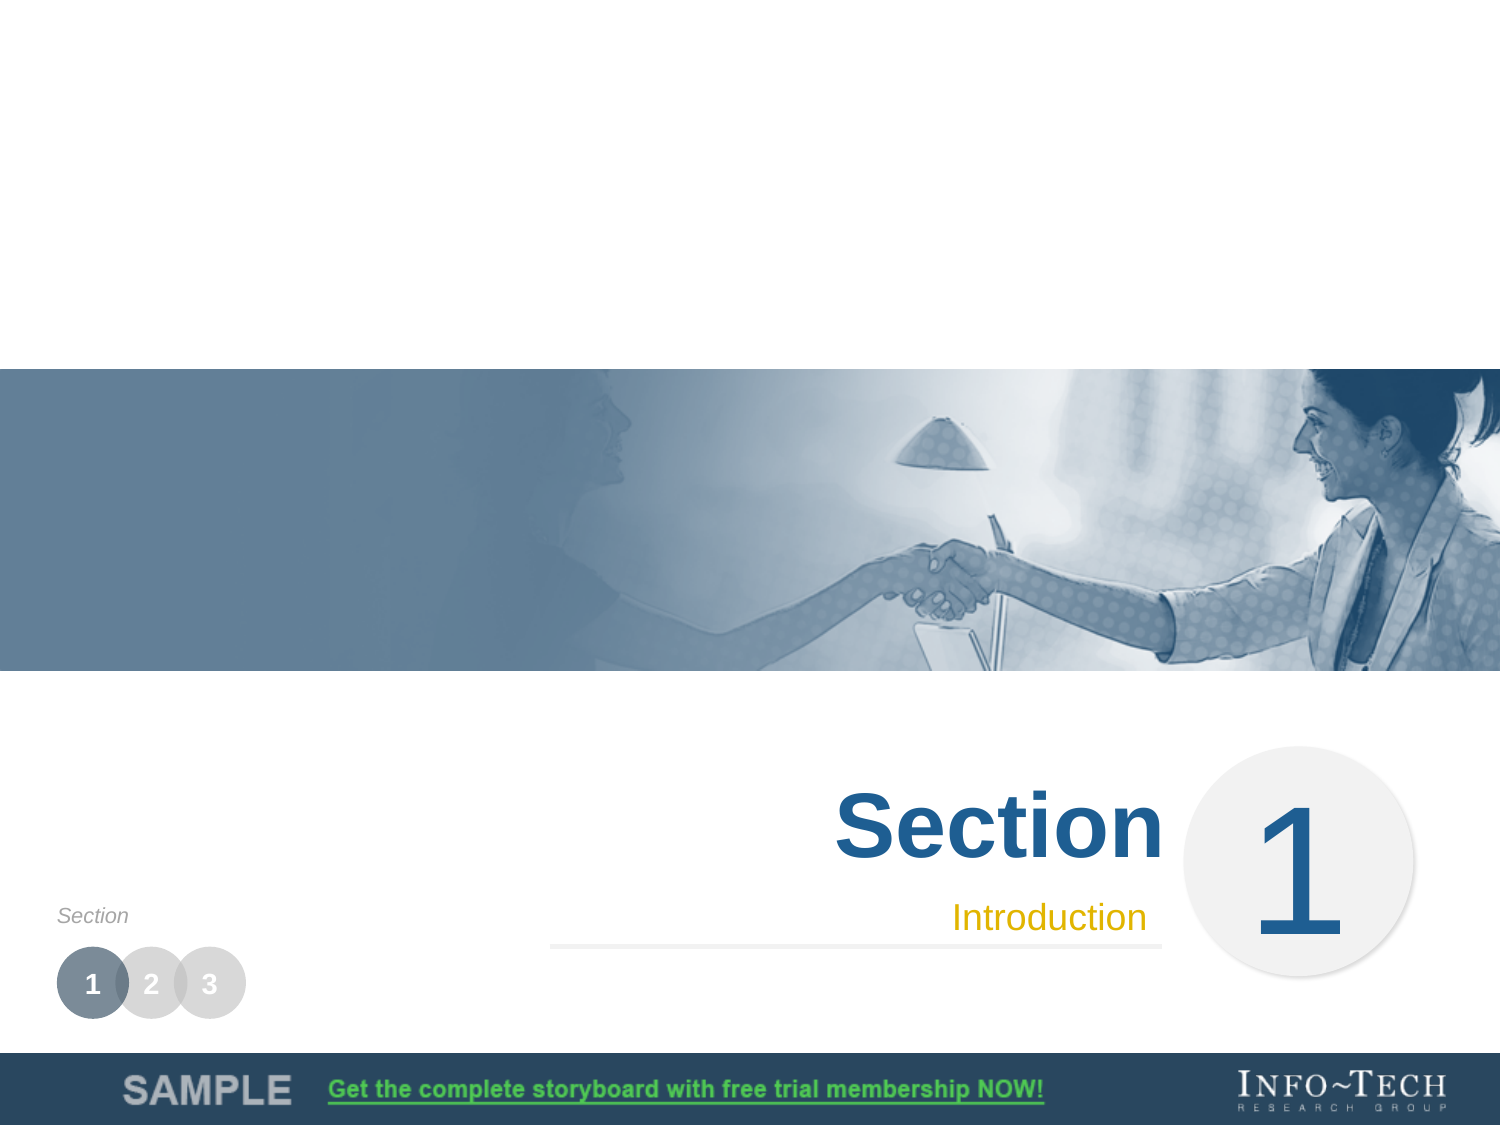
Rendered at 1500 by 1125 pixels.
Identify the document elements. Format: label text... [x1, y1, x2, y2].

text_box Section [56, 894, 109, 936]
list 1 [1180, 746, 1417, 977]
text_box 2 [122, 947, 190, 1021]
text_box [0, 1053, 1500, 1125]
picture [0, 369, 1500, 671]
text_box 1 [54, 944, 132, 1021]
list Introduction [109, 884, 1163, 947]
text_box 3 [181, 947, 249, 1021]
